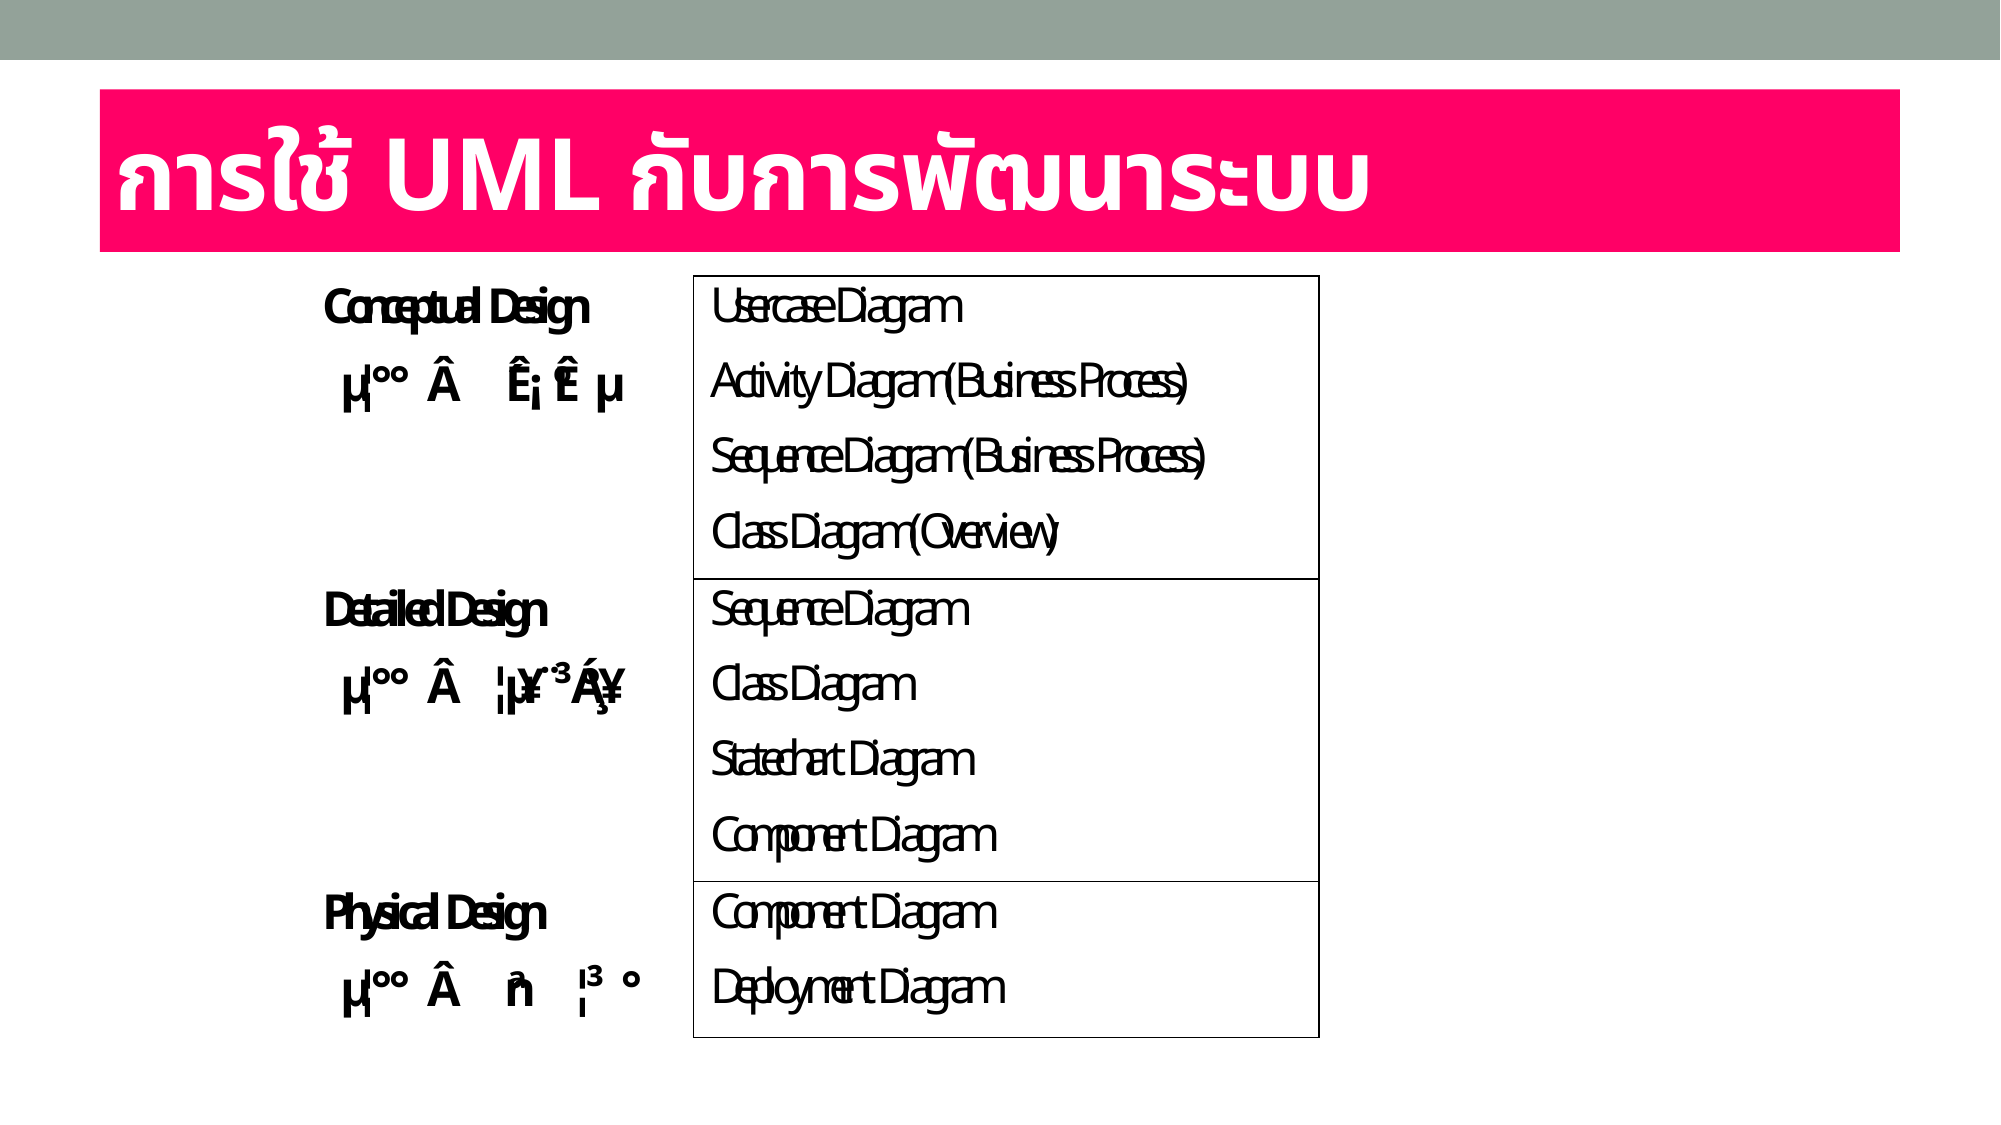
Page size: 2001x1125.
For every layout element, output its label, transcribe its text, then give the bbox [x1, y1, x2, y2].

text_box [133, 274, 1562, 1108]
title การใช้ UML กับการพัฒนาระบบ [99, 89, 1900, 252]
